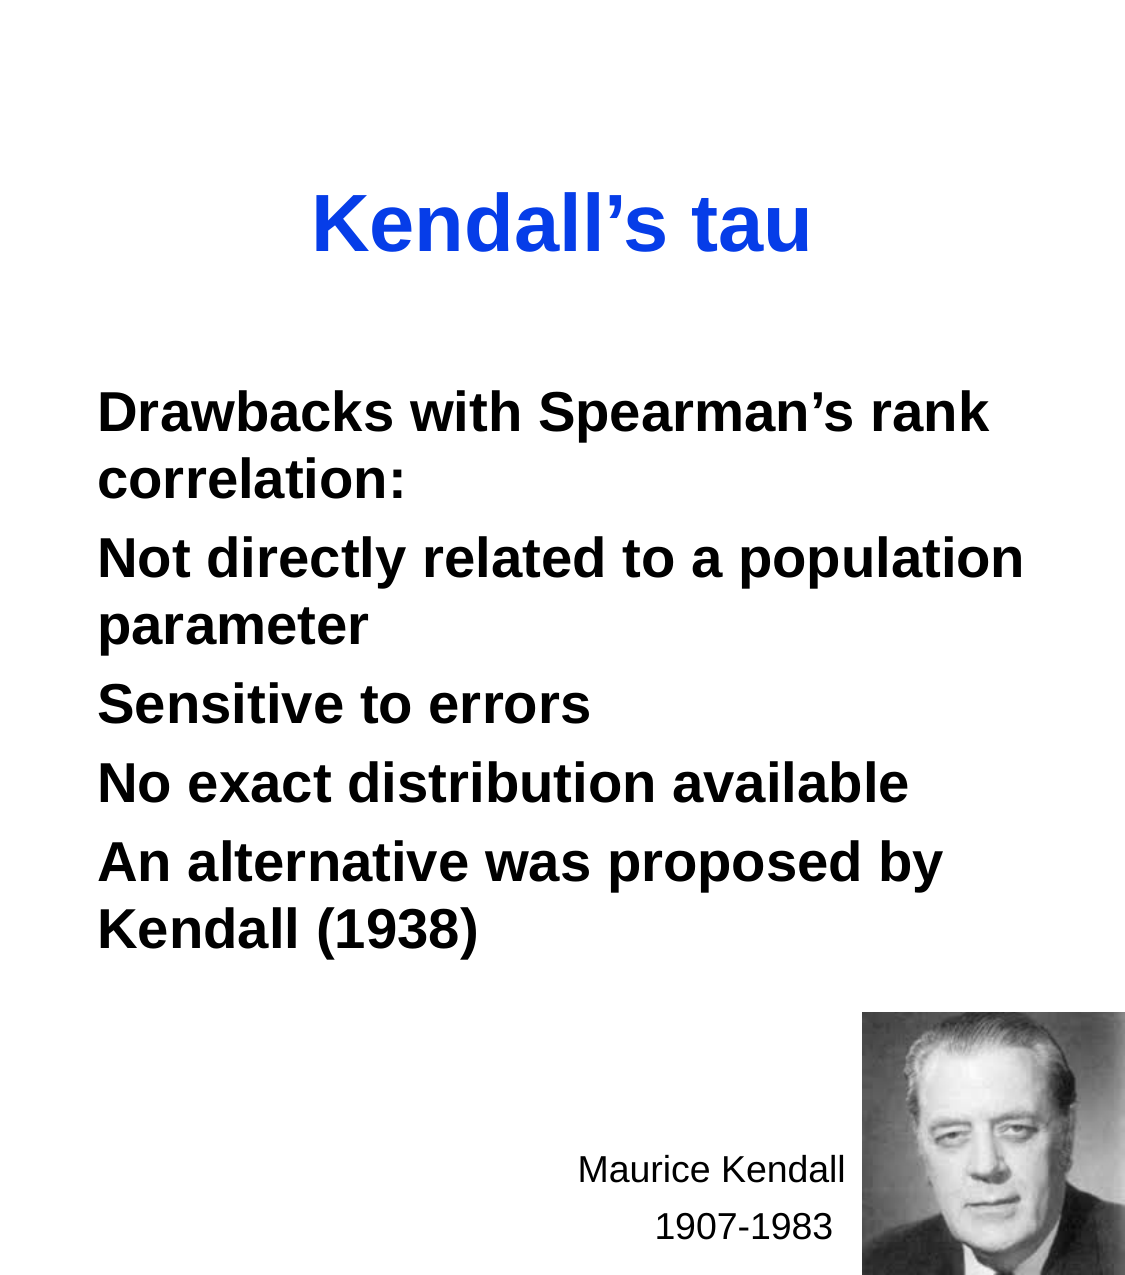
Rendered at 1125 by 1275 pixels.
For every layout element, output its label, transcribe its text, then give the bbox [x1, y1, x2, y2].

title Kendall’s tau [83, 112, 1042, 326]
picture [862, 1012, 1125, 1275]
list Drawbacks with Spearman’s rank correlation: Not directly related to a population parameter Sensitive to errors No exact distribution available An alternative was proposed by Kendall (1938) [83, 367, 1042, 1133]
text_box Maurice Kendall 1907-1983 [562, 1137, 857, 1258]
